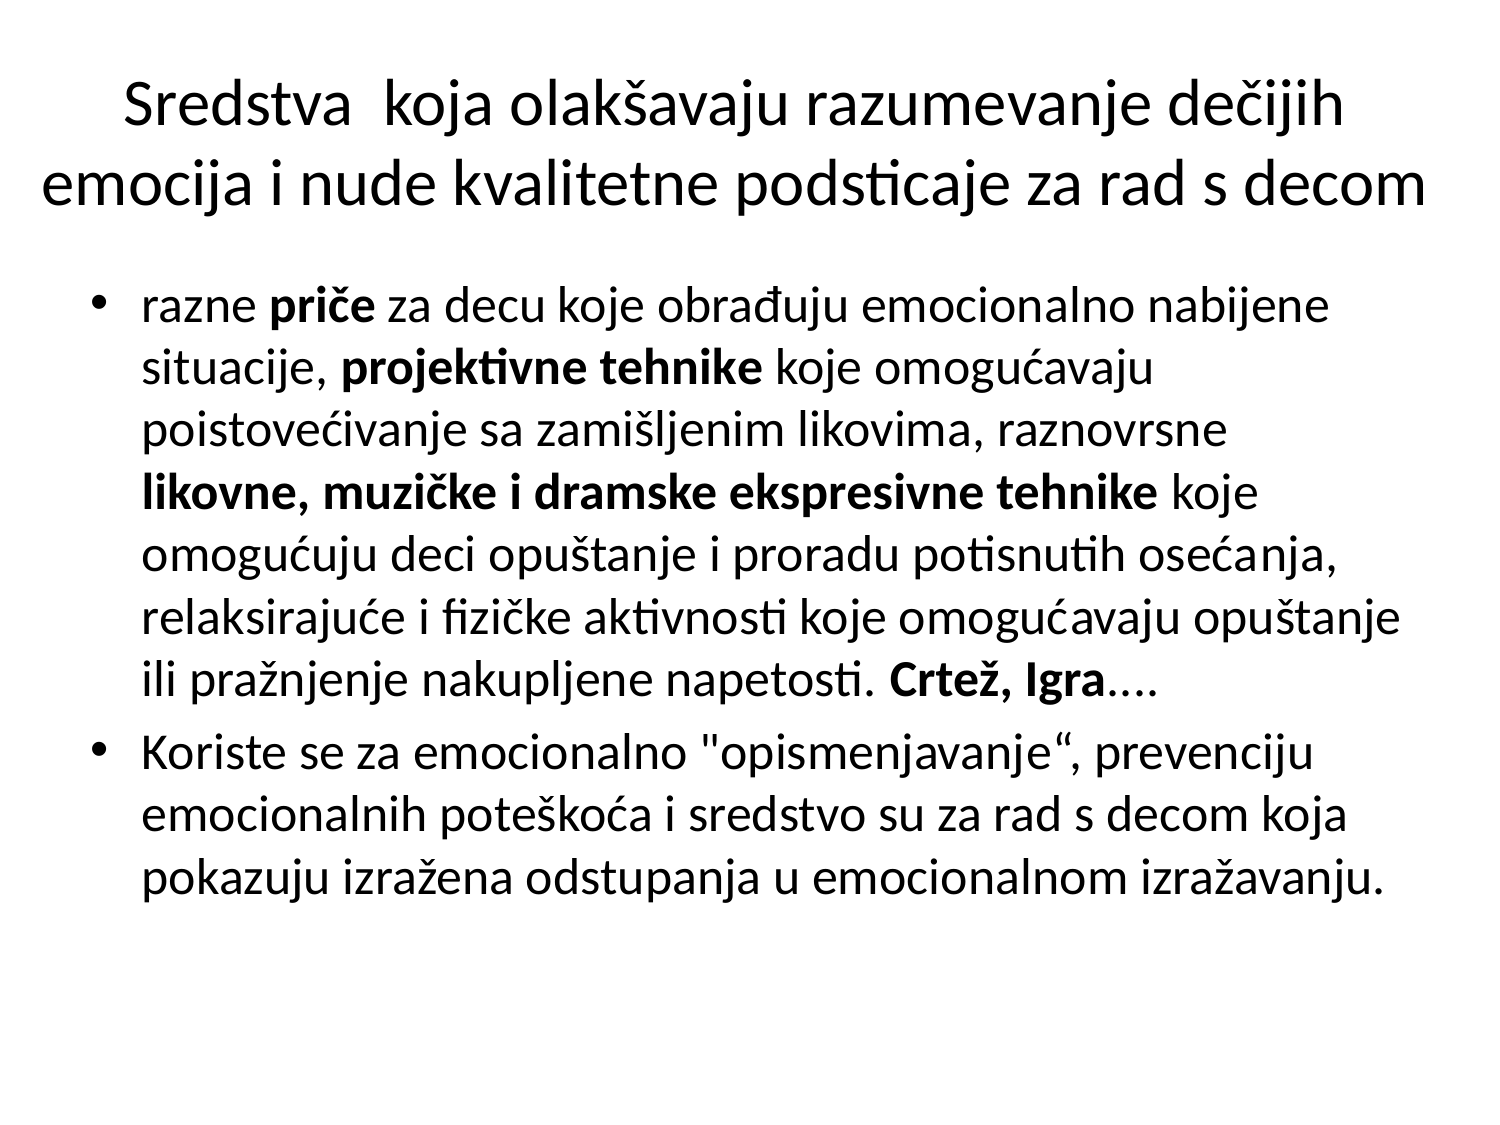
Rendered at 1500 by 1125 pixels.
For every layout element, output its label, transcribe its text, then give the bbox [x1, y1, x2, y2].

title Sredstva koja olakšavaju razumevanje dečijih emocija i nude kvalitetne podsticaje za rad s decom [0, 45, 1471, 233]
list razne priče za decu koje obrađuju emocionalno nabijene situacije, projektivne tehnike koje omogućavaju poistovećivanje sa zamišljenim likovima, raznovrsne likovne, muzičke i dramske ekspresivne tehnike koje omogućuju deci opuštanje i proradu potisnutih osećanja, relaksirajuće i fizičke aktivnosti koje omogućavaju opuštanje ili pražnjenje nakupljene napetosti. Crtež, Igra.... Koriste se za emocionalno "opismenjavanje“, prevenciju emocionalnih poteškoća i sredstvo su za rad s decom koja pokazuju izražena odstupanja u emocionalnom izražavanju. [75, 262, 1425, 1005]
